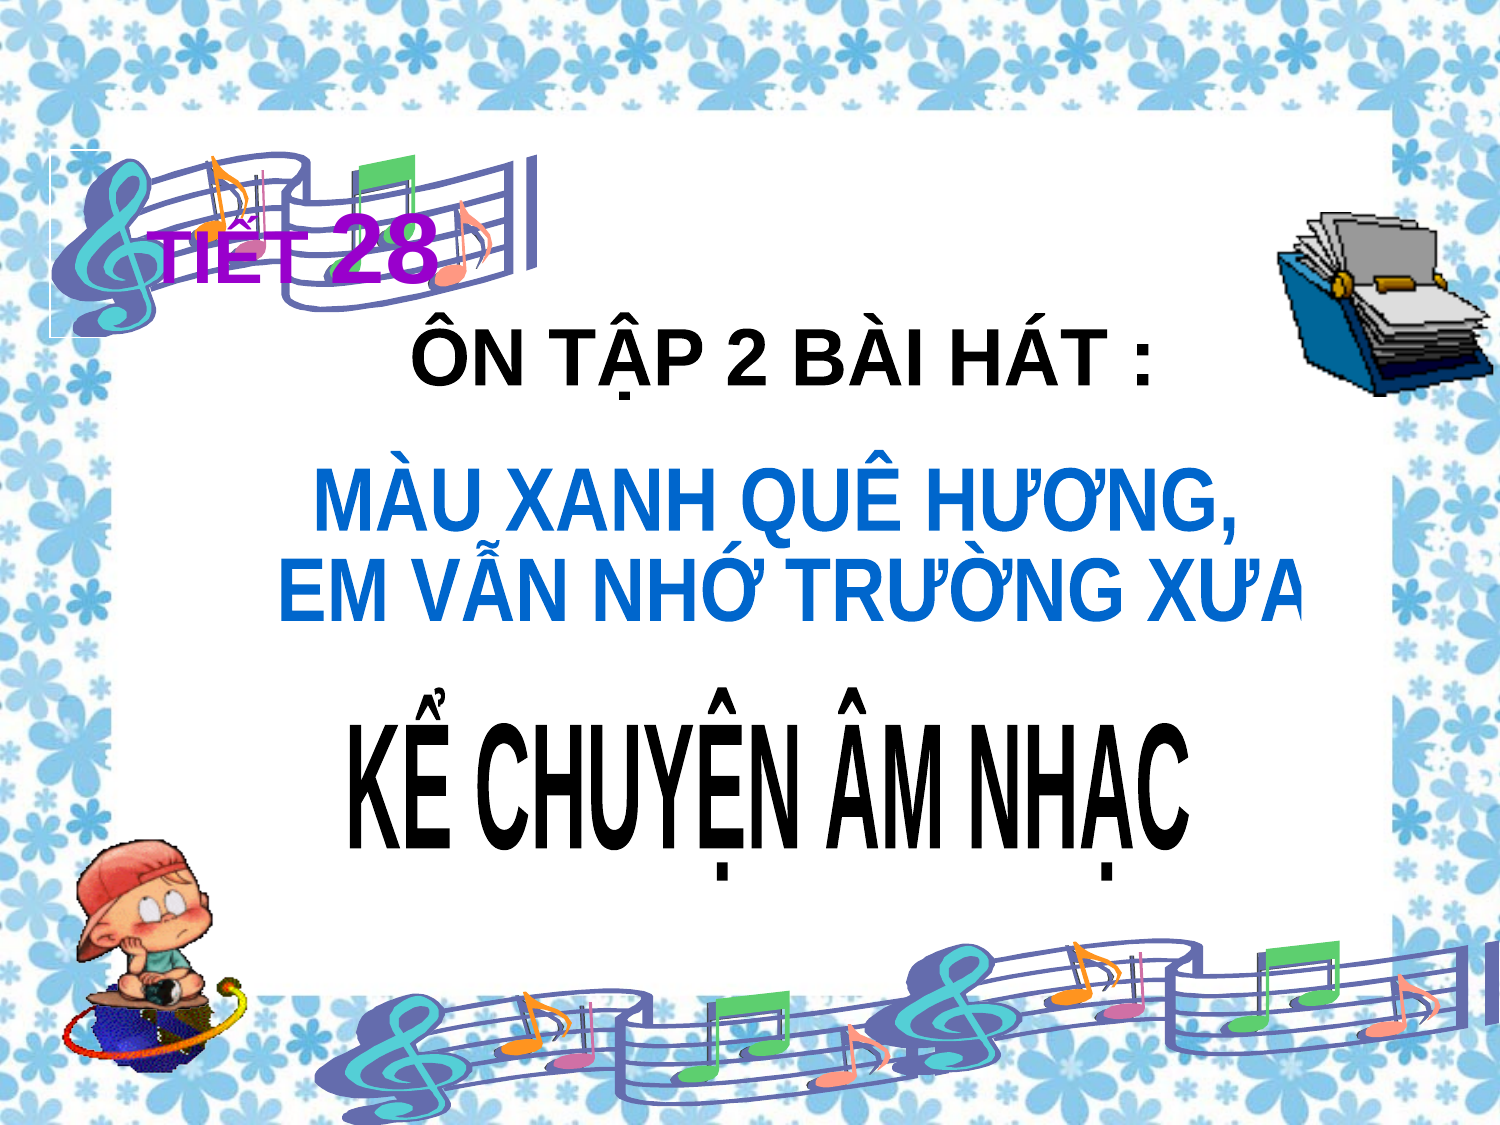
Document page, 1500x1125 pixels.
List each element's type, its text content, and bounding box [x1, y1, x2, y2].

picture [0, 0, 1500, 1125]
text_box TIẾT 28 [50, 149, 538, 338]
